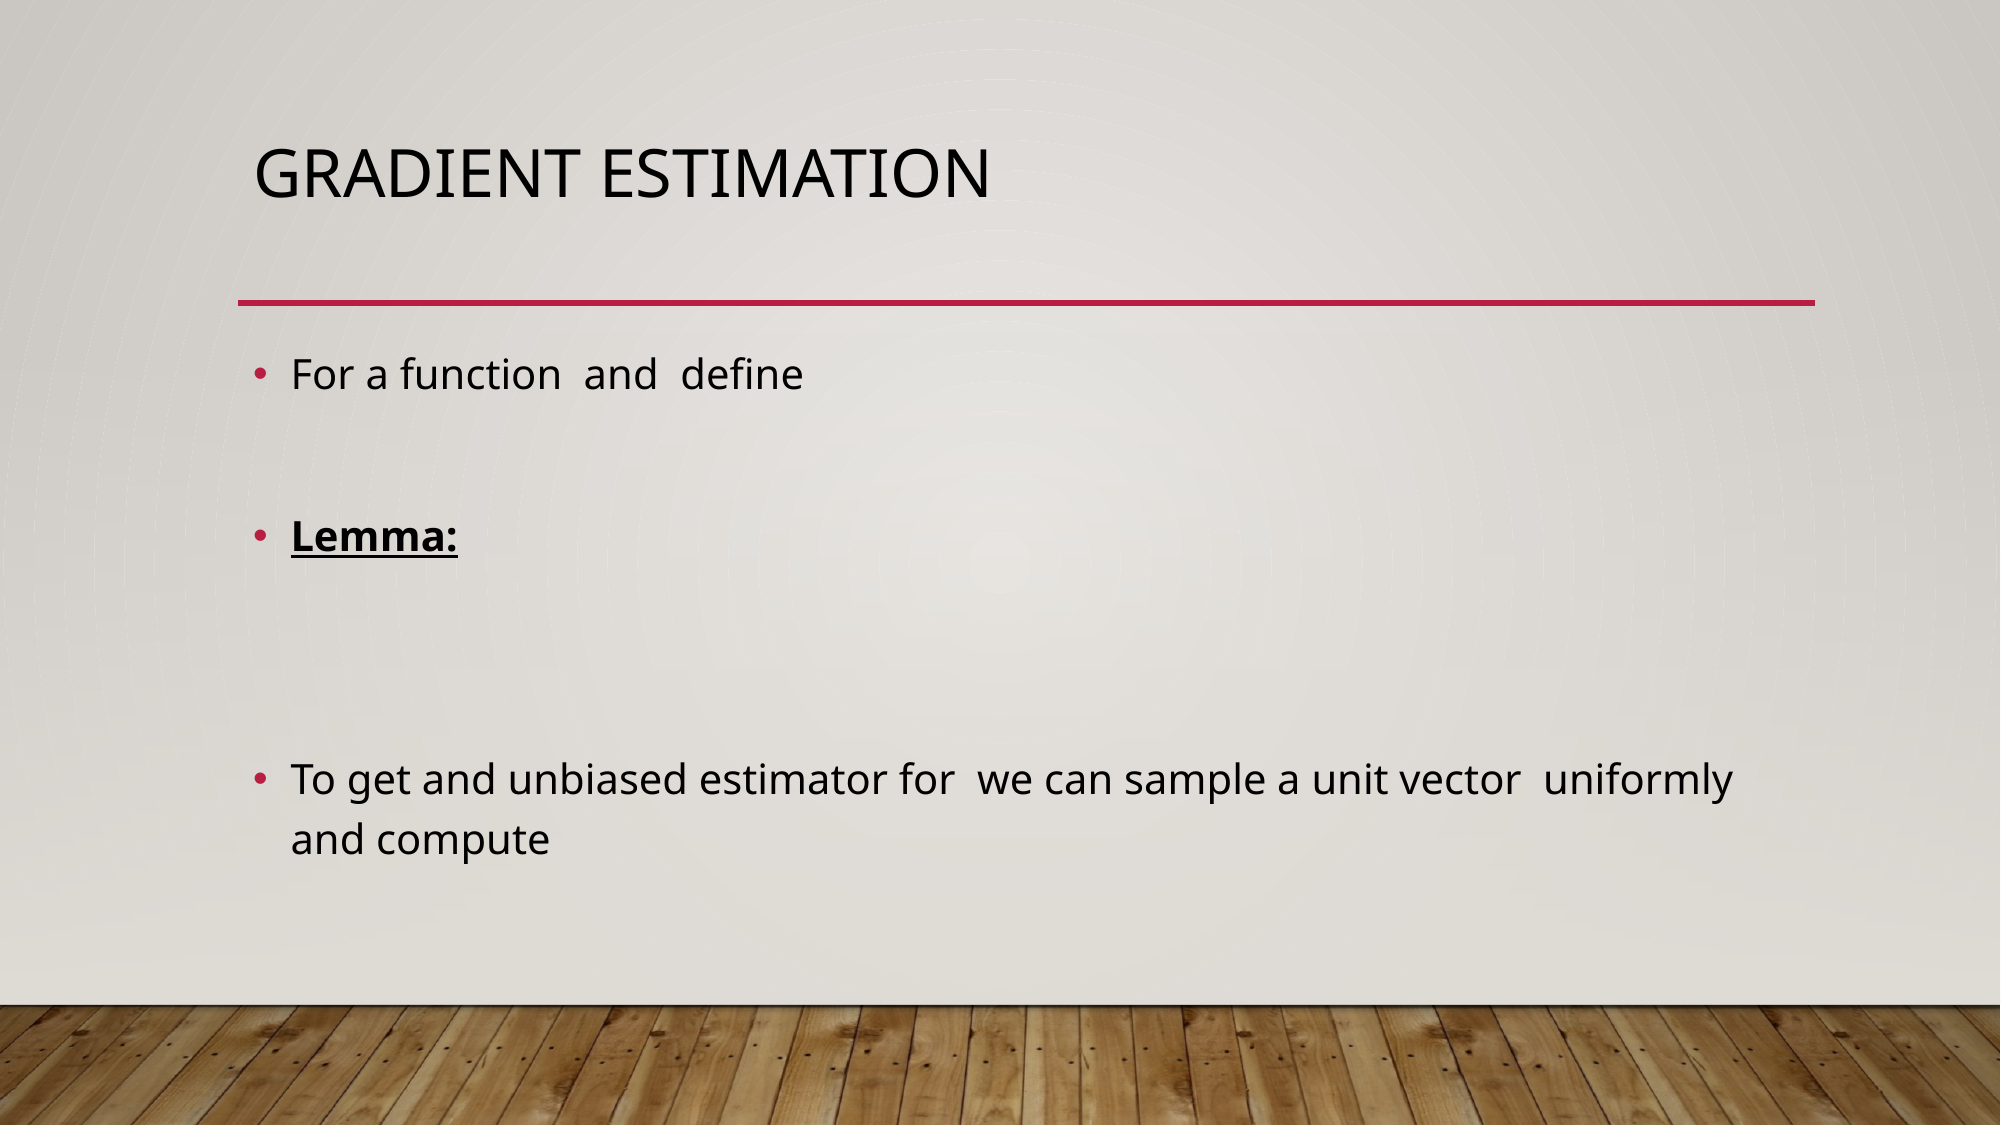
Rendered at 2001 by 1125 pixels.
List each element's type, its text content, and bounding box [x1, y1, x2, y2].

picture [0, 1005, 2000, 1125]
title Gradient Estimation [238, 131, 1814, 305]
